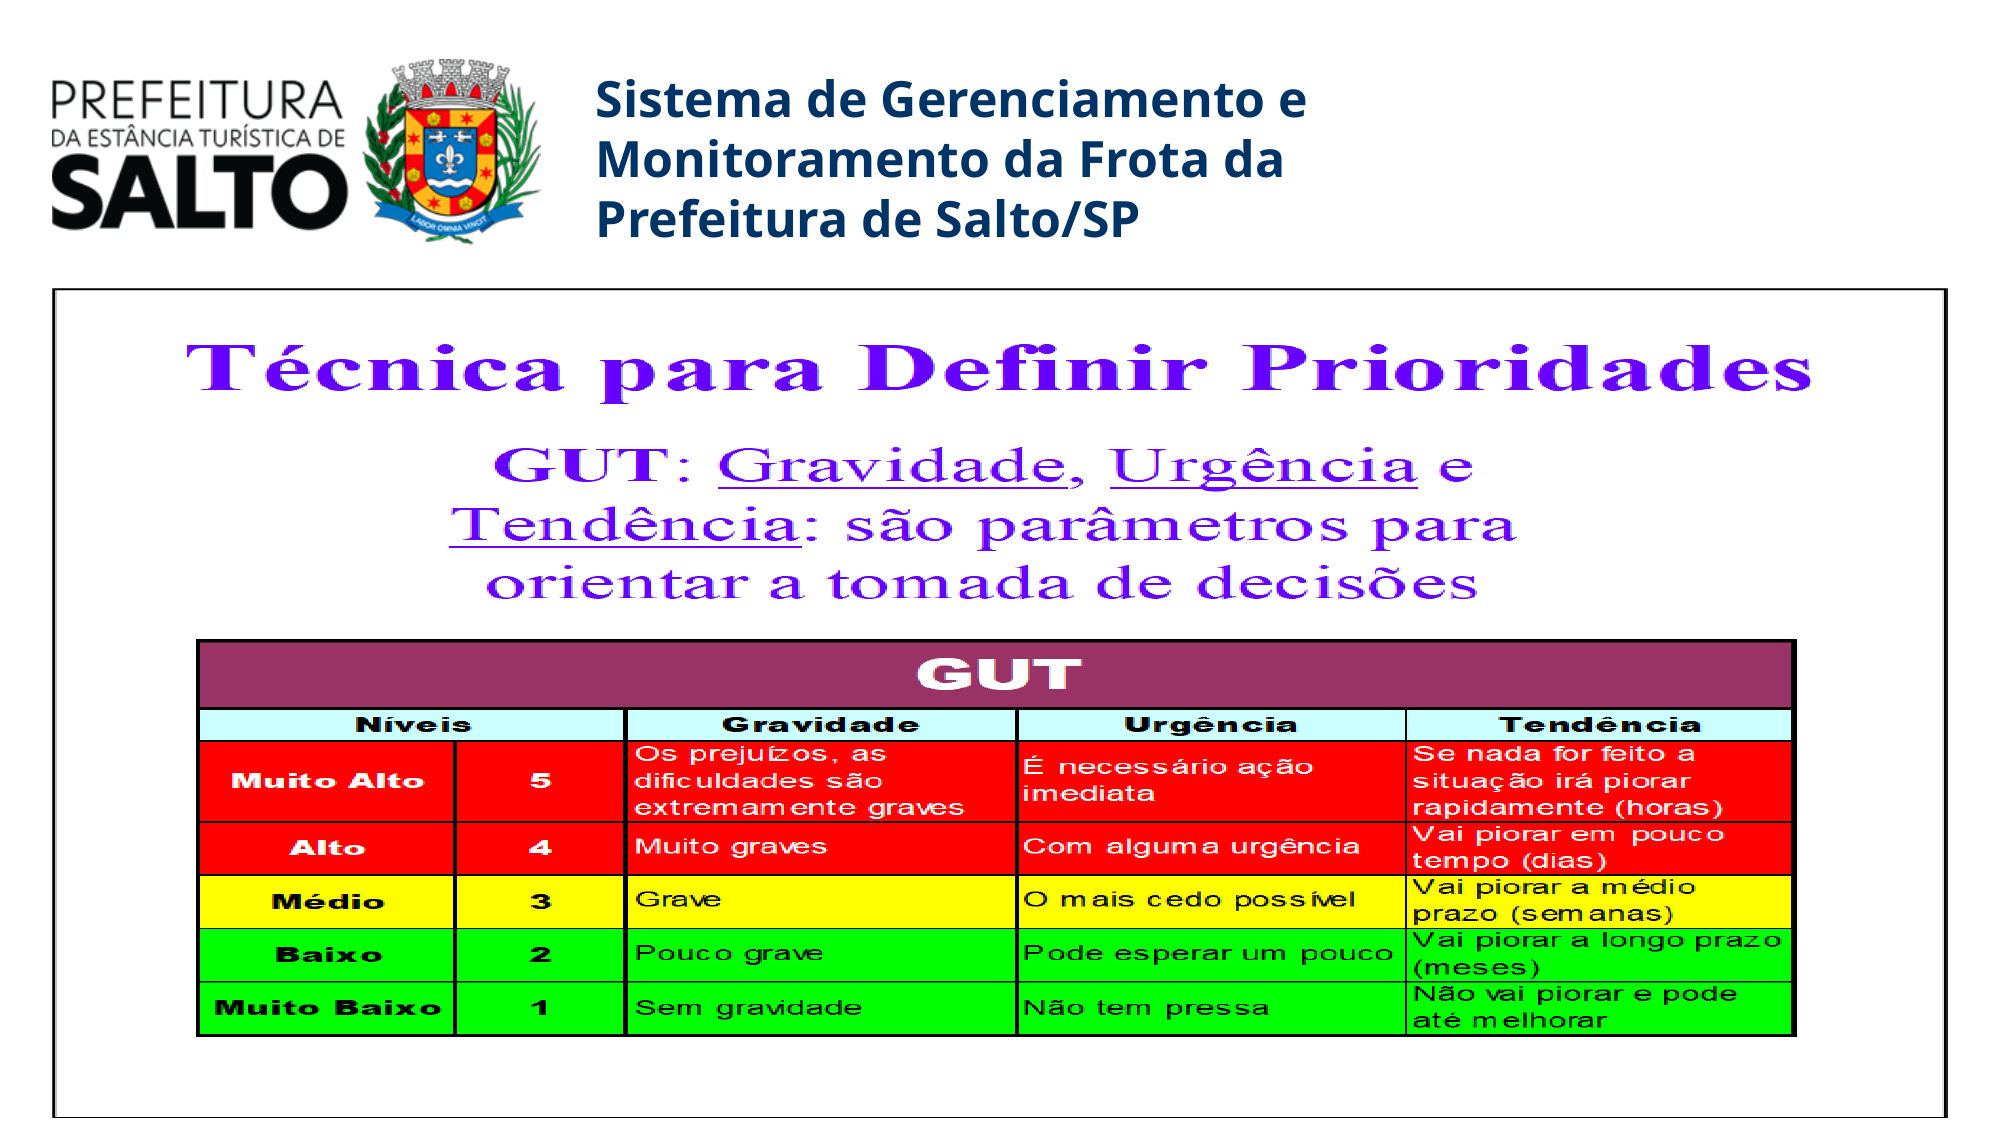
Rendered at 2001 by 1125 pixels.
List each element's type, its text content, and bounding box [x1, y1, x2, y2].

picture [52, 288, 1948, 1118]
picture [52, 59, 541, 245]
text_box Sistema de Gerenciamento e Monitoramento da Frota da Prefeitura de Salto/SP [581, 59, 1419, 288]
